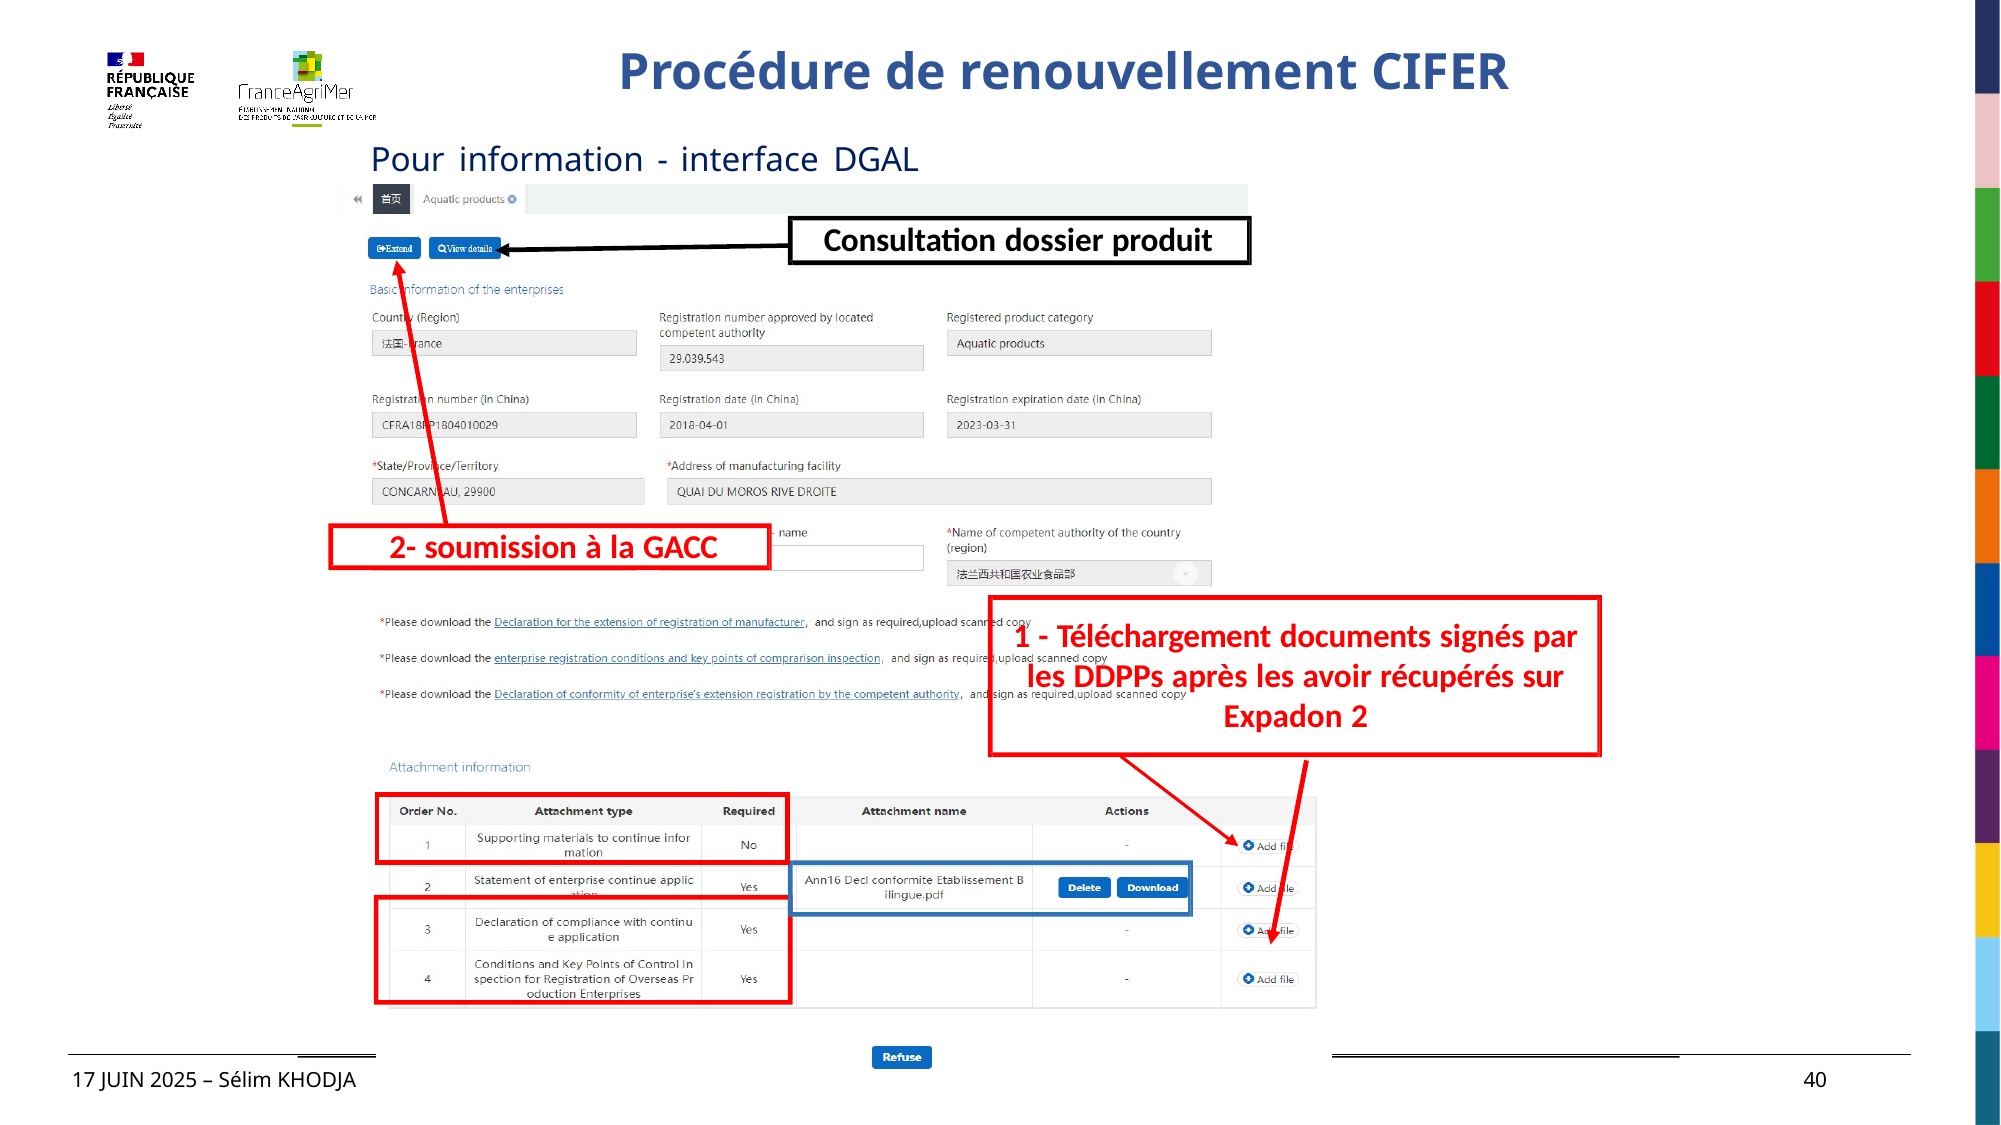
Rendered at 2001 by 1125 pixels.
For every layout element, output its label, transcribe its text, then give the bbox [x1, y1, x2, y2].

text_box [373, 260, 1309, 1005]
title Procédure de renouvellement CIFER [464, 37, 1529, 184]
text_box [297, 760, 1680, 1072]
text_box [1120, 756, 1239, 847]
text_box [787, 215, 1252, 260]
picture [239, 51, 376, 127]
text_box Pour information - interface DGAL Consultation dossier produit [368, 135, 1219, 184]
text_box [328, 243, 791, 571]
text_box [341, 184, 1602, 758]
picture [1975, 0, 2000, 1125]
picture [94, 39, 199, 144]
